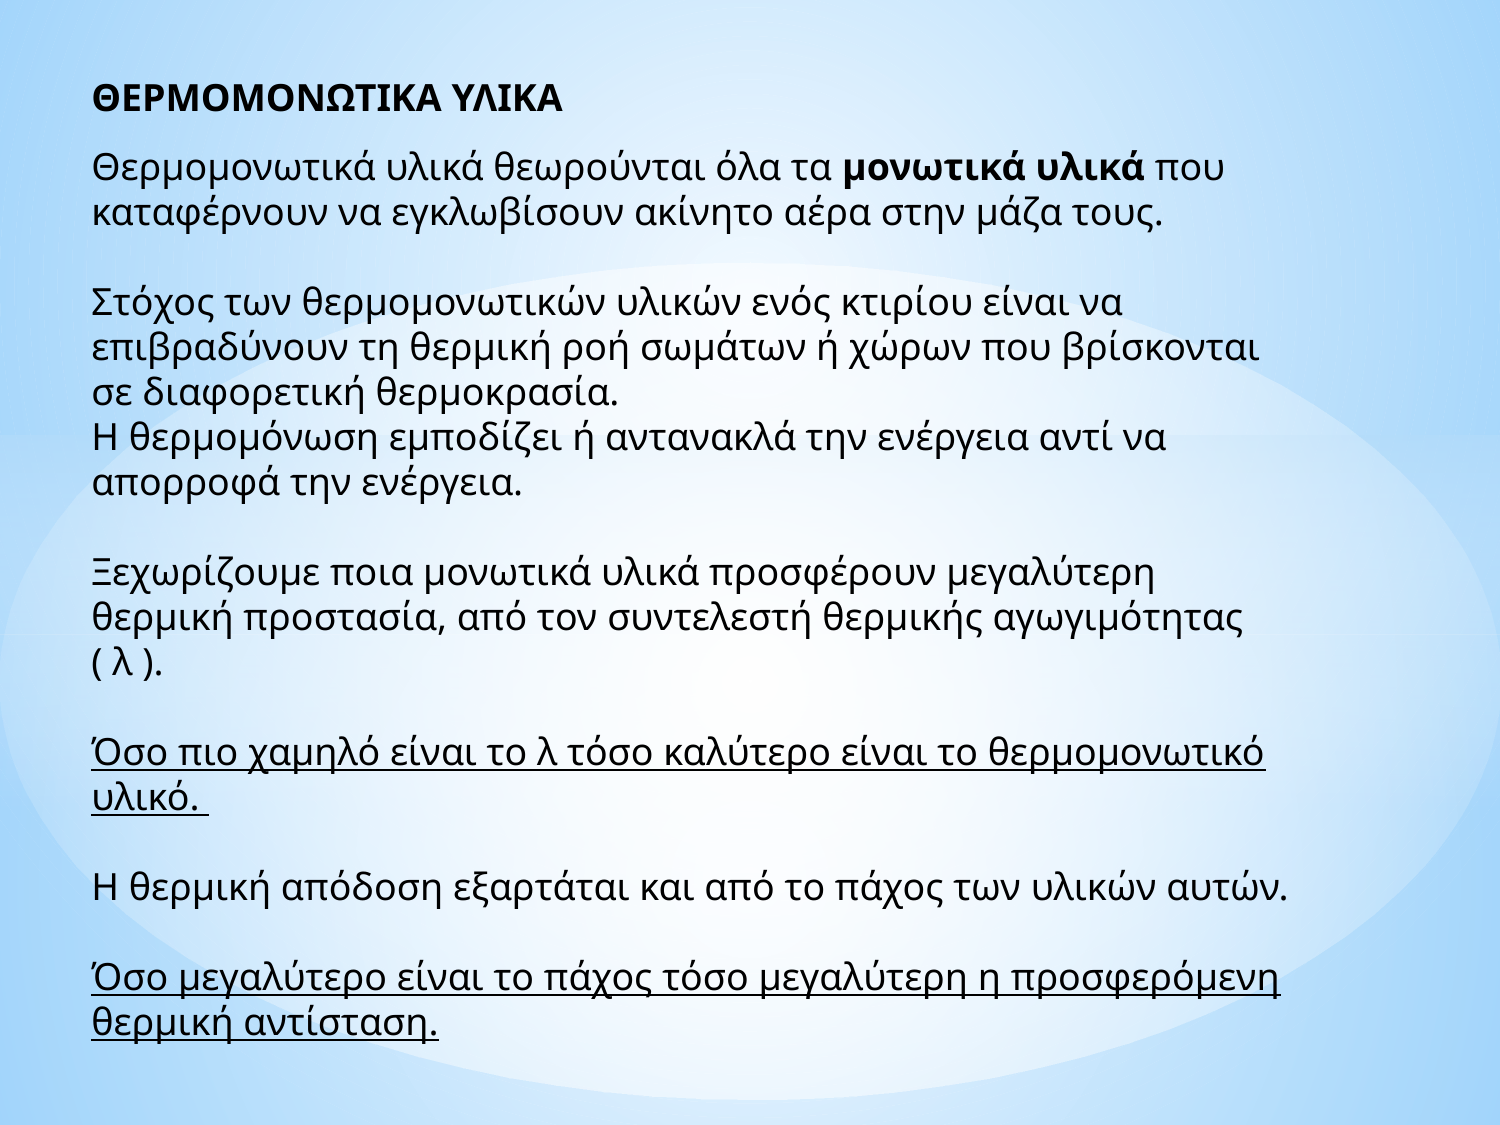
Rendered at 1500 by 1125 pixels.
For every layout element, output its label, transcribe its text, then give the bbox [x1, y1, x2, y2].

text_box Θερμομονωτικά υλικά θεωρούνται όλα τα μονωτικά υλικά που καταφέρνουν να εγκλωβίσουν ακίνητο αέρα στην μάζα τους. Στόχος των θερμομονωτικών υλικών ενός κτιρίου είναι να επιβραδύνουν τη θερμική ροή σωμάτων ή χώρων που βρίσκονται σε διαφορετική θερμοκρασία. Η θερμομόνωση εμποδίζει ή αντανακλά την ενέργεια αντί να απορροφά την ενέργεια. Ξεχωρίζουμε ποια μονωτικά υλικά προσφέρουν μεγαλύτερη θερμική προστασία, από τον συντελεστή θερμικής αγωγιμότητας ( λ ). Όσο πιο χαμηλό είναι το λ τόσο καλύτερο είναι το θερμομονωτικό υλικό. Η θερμική απόδοση εξαρτάται και από το πάχος των υλικών αυτών. Όσο μεγαλύτερο είναι το πάχος τόσο μεγαλύτερη η προσφερόμενη θερμική αντίσταση. [76, 135, 1306, 1096]
text_box ΘΕΡΜΟΜΟΝΩΤΙΚΑ ΥΛΙΚΑ [76, 66, 1306, 127]
